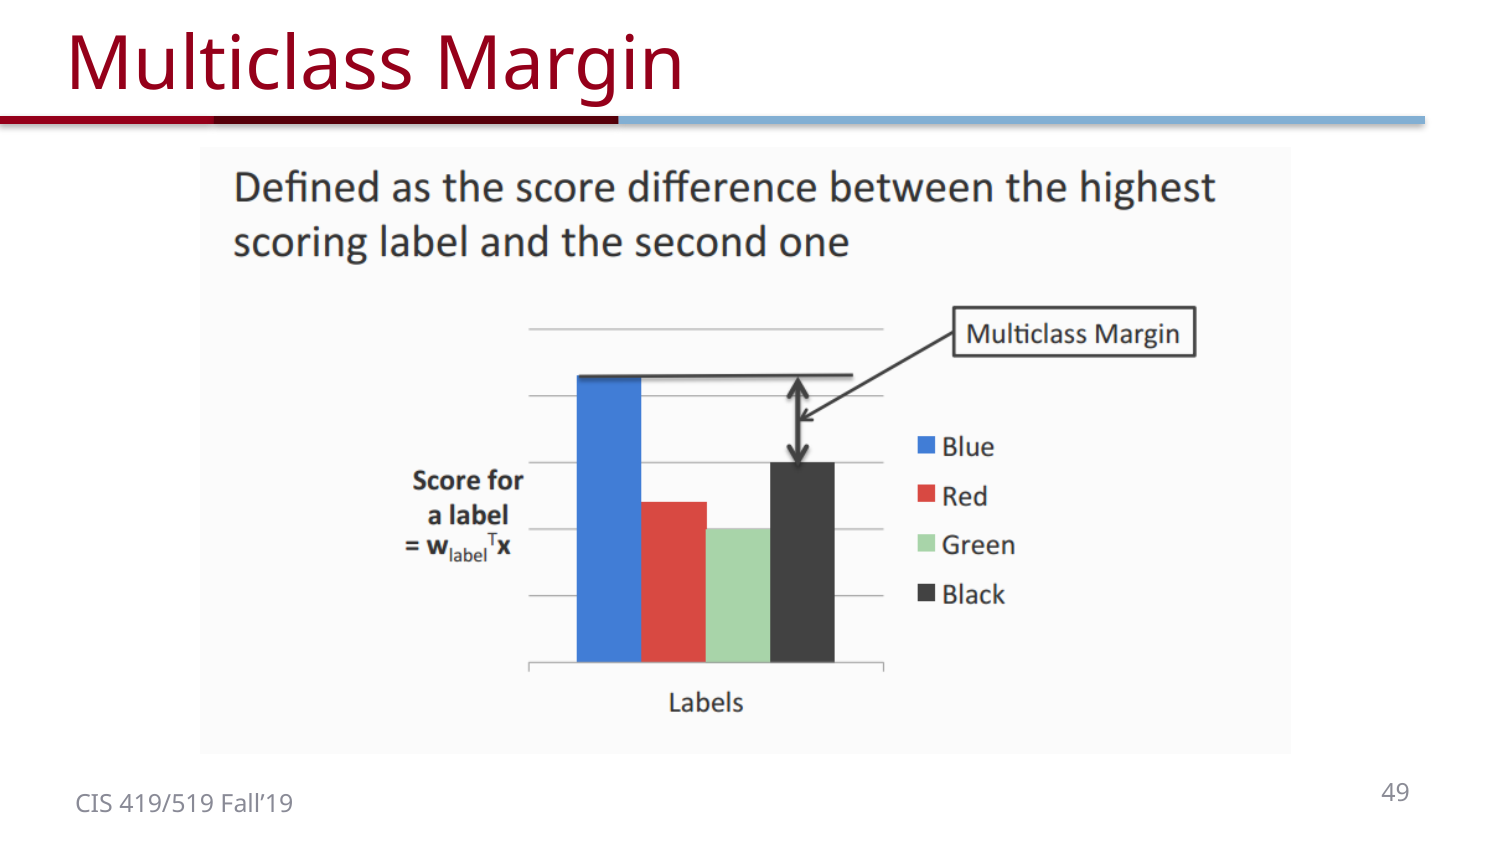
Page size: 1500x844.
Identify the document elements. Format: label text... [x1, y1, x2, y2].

slide_number 49 [1074, 770, 1425, 816]
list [200, 147, 1291, 754]
title Multiclass Margin [50, 2, 1401, 117]
